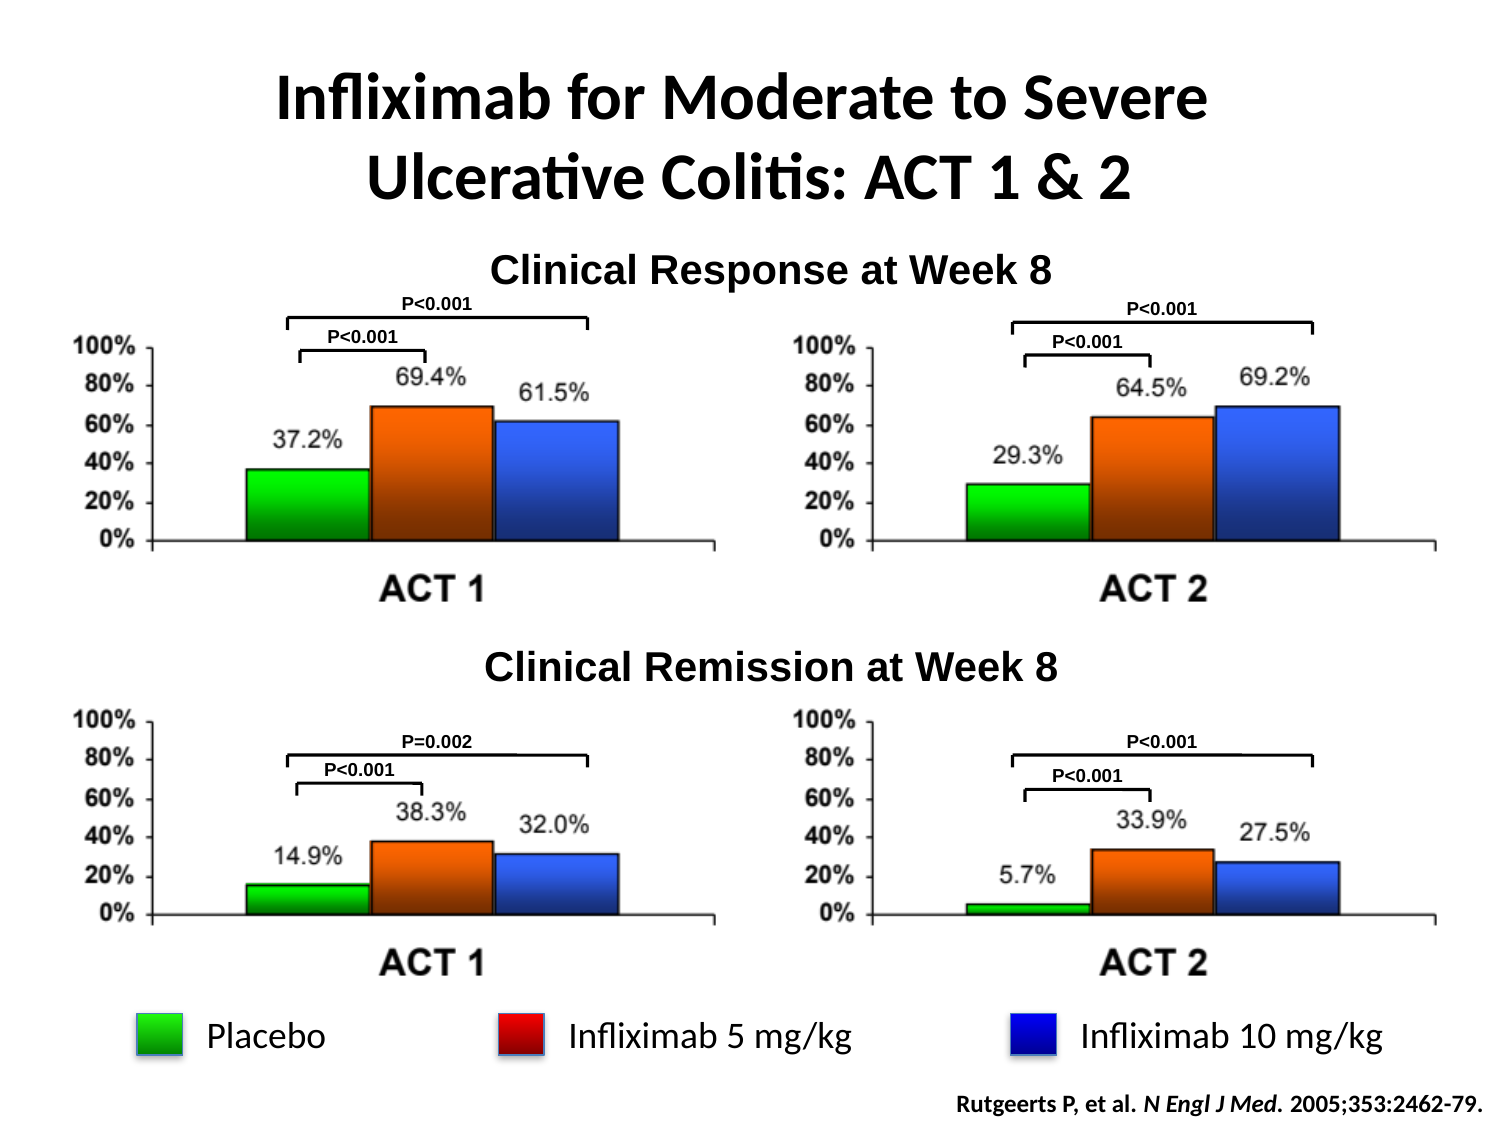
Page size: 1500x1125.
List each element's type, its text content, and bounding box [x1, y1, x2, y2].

text_box Infliximab 5 mg/kg [553, 1030, 868, 1064]
text_box [136, 1030, 183, 1056]
text_box Infliximab 10 mg/kg [1065, 1030, 1399, 1064]
text_box Placebo [191, 1030, 342, 1064]
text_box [41, 234, 1459, 1022]
text_box [498, 1030, 545, 1056]
text_box [1010, 1030, 1057, 1056]
title Infliximab for Moderate to Severe Ulcerative Colitis: ACT 1 & 2 [41, 39, 1459, 227]
text_box Rutgeerts P, et al. N Engl J Med. 2005;353:2462-79. [941, 1080, 1499, 1125]
